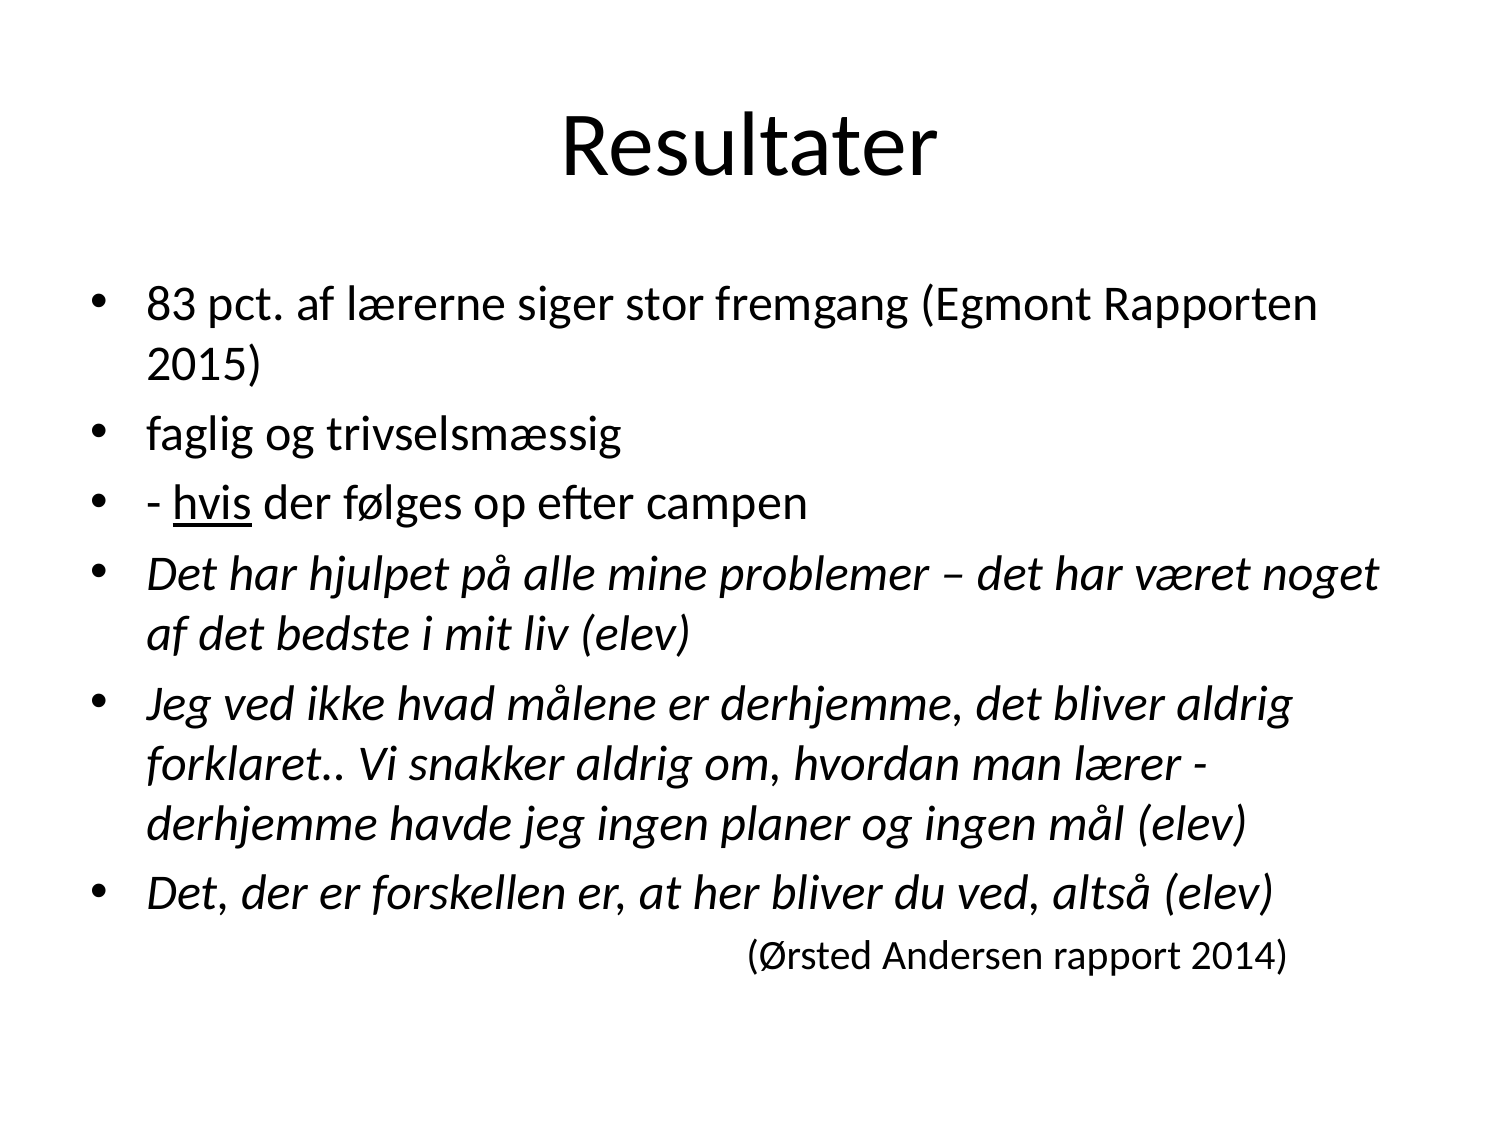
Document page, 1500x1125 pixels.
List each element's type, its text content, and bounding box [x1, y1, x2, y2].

title Resultater [75, 45, 1425, 233]
list 83 pct. af lærerne siger stor fremgang (Egmont Rapporten 2015) faglig og trivselsmæssig - hvis der følges op efter campen Det har hjulpet på alle mine problemer – det har været noget af det bedste i mit liv (elev) Jeg ved ikke hvad målene er derhjemme, det bliver aldrig forklaret.. Vi snakker aldrig om, hvordan man lærer - derhjemme havde jeg ingen planer og ingen mål (elev) Det, der er forskellen er, at her bliver du ved, altså (elev) (Ørsted Andersen rapport 2014) [75, 262, 1425, 1005]
